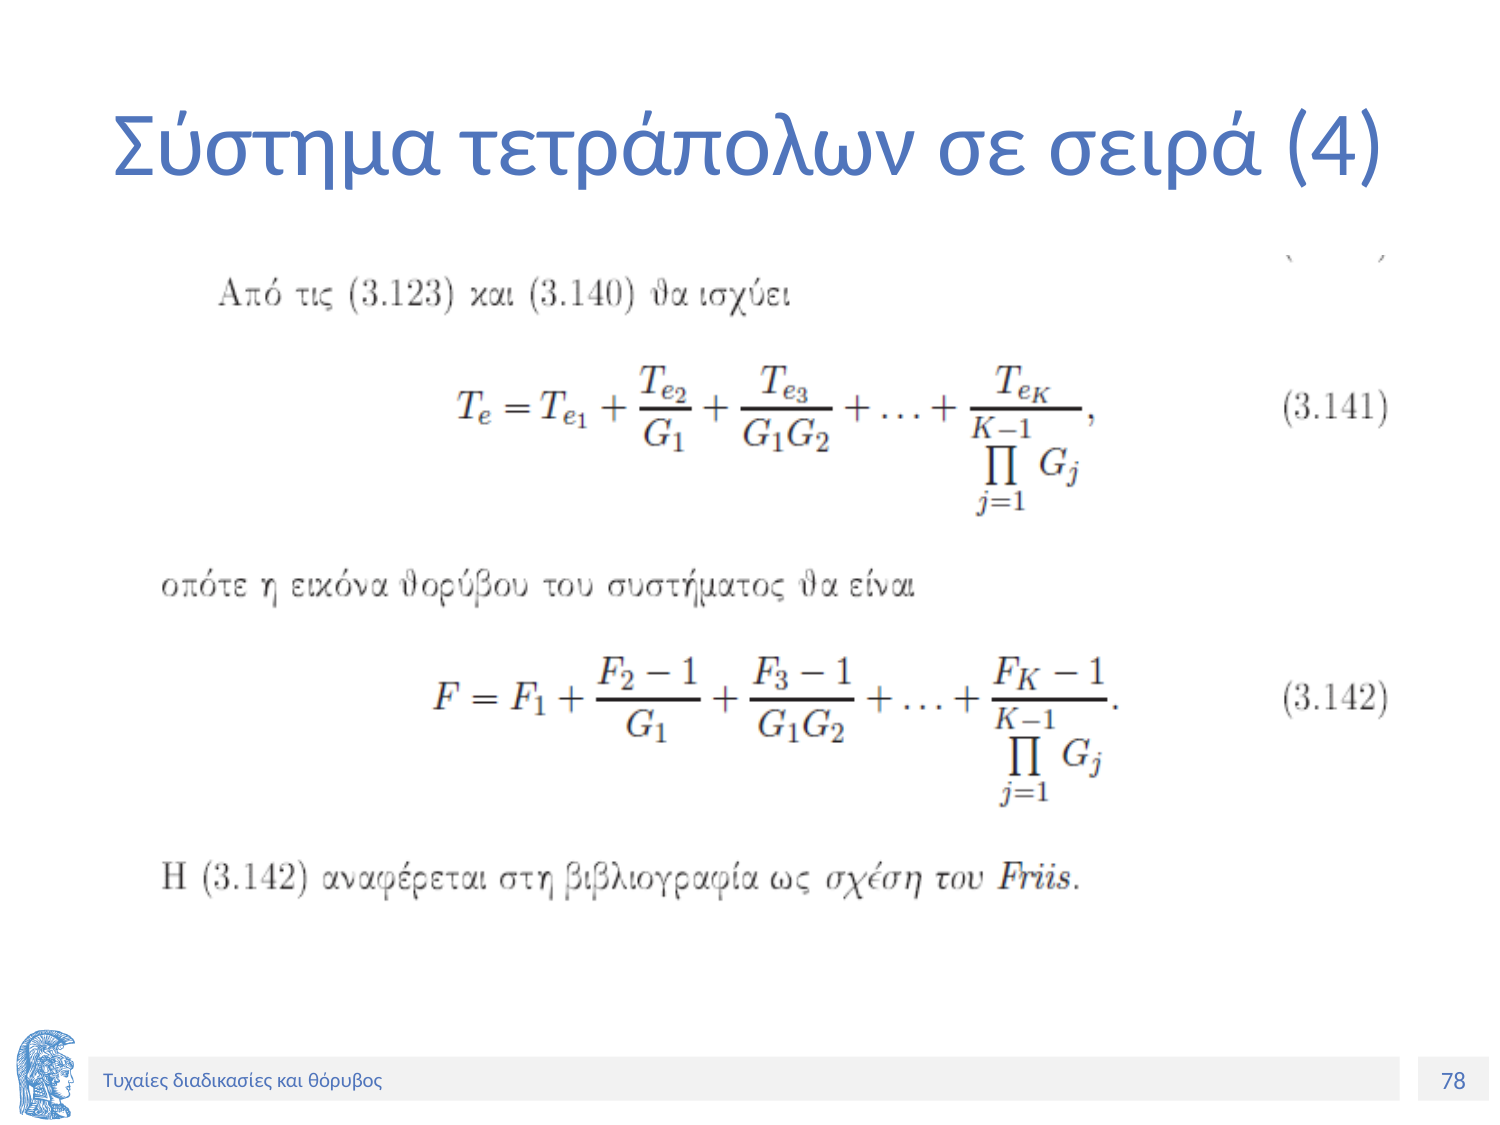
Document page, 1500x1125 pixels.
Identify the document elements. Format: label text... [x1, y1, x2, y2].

title Σύστημα τετράπολων σε σειρά (4) [75, 45, 1425, 233]
picture [9, 1026, 81, 1120]
picture [104, 255, 1396, 906]
